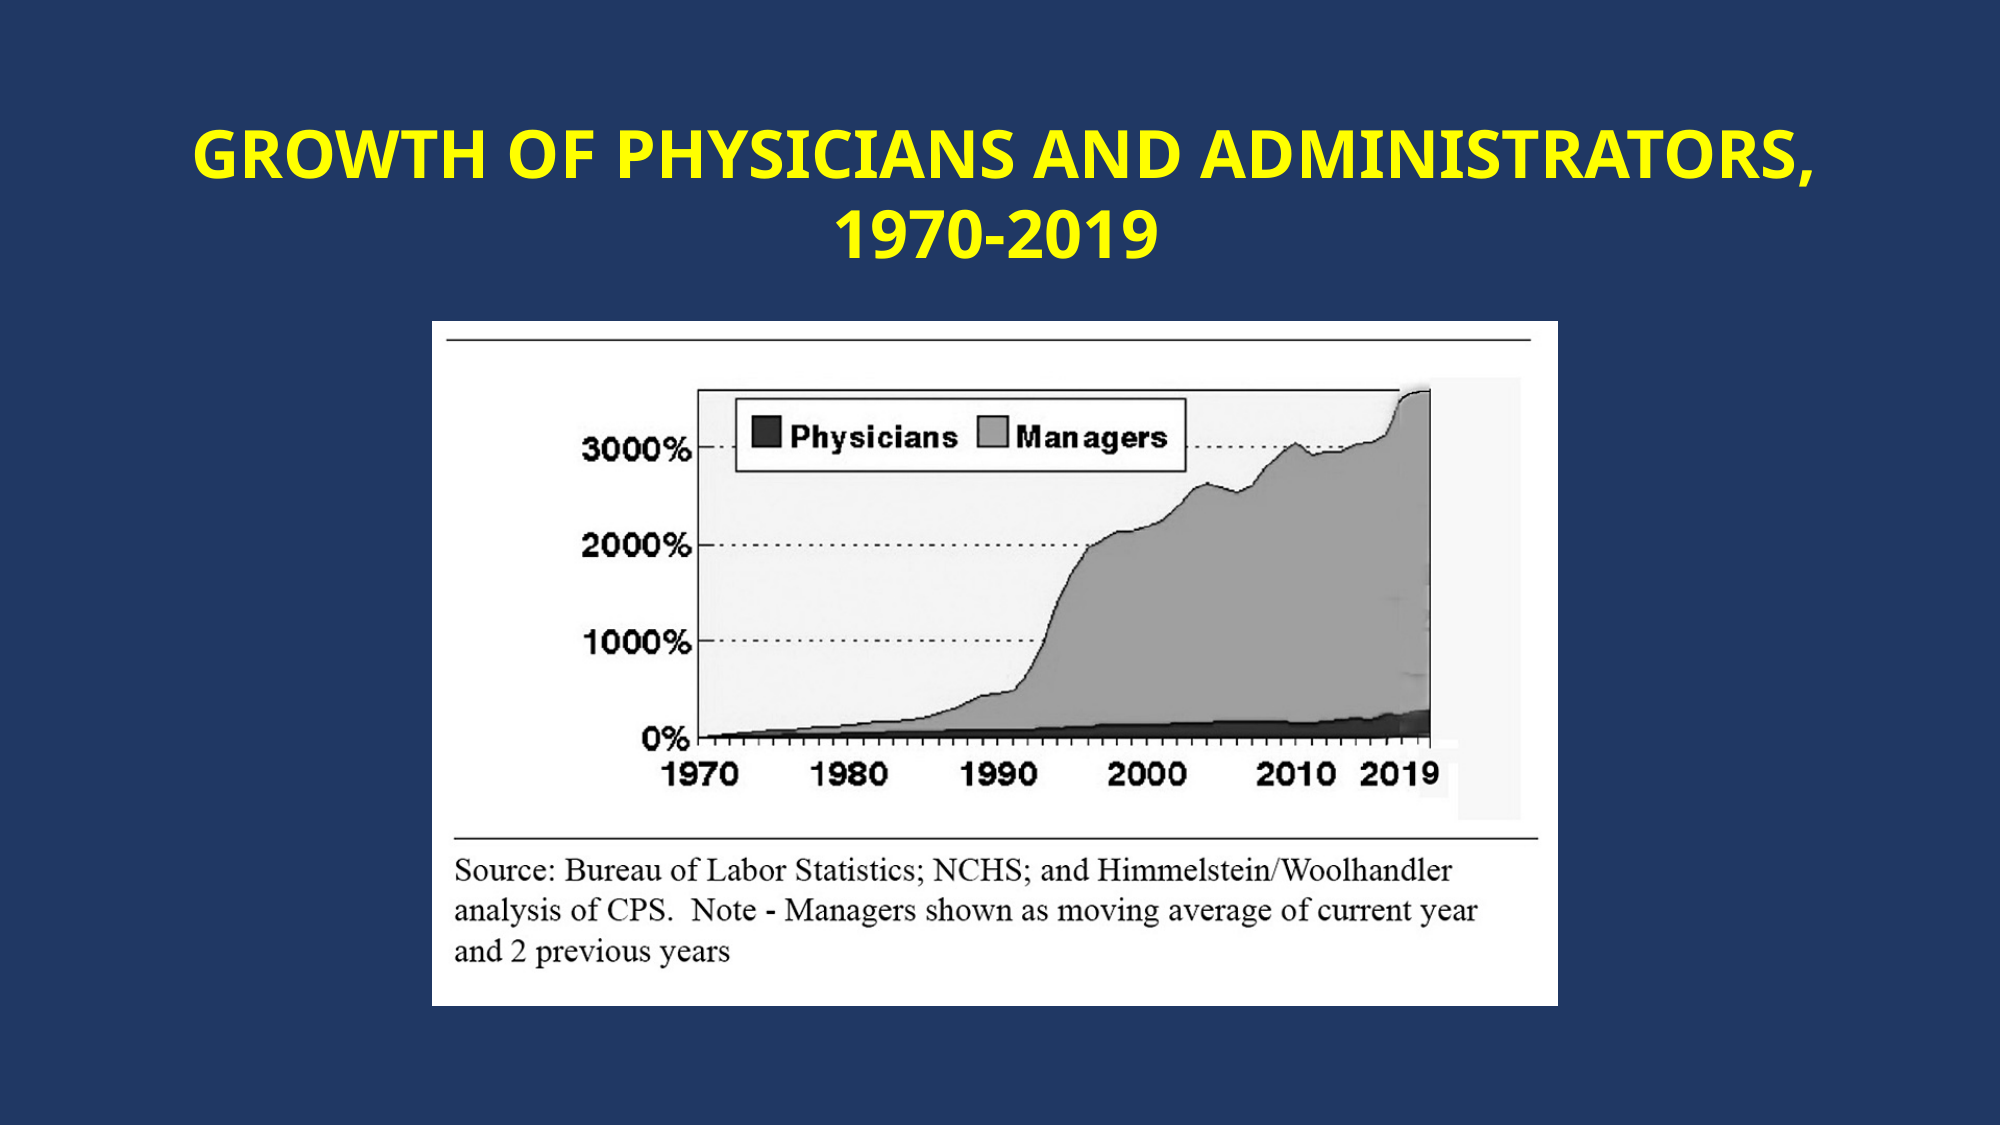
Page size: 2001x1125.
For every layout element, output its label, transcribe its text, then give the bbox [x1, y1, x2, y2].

picture [432, 321, 1558, 1006]
text_box GROWTH OF PHYSICIANS AND ADMINISTRATORS, 1970-2019 [89, 104, 1920, 280]
